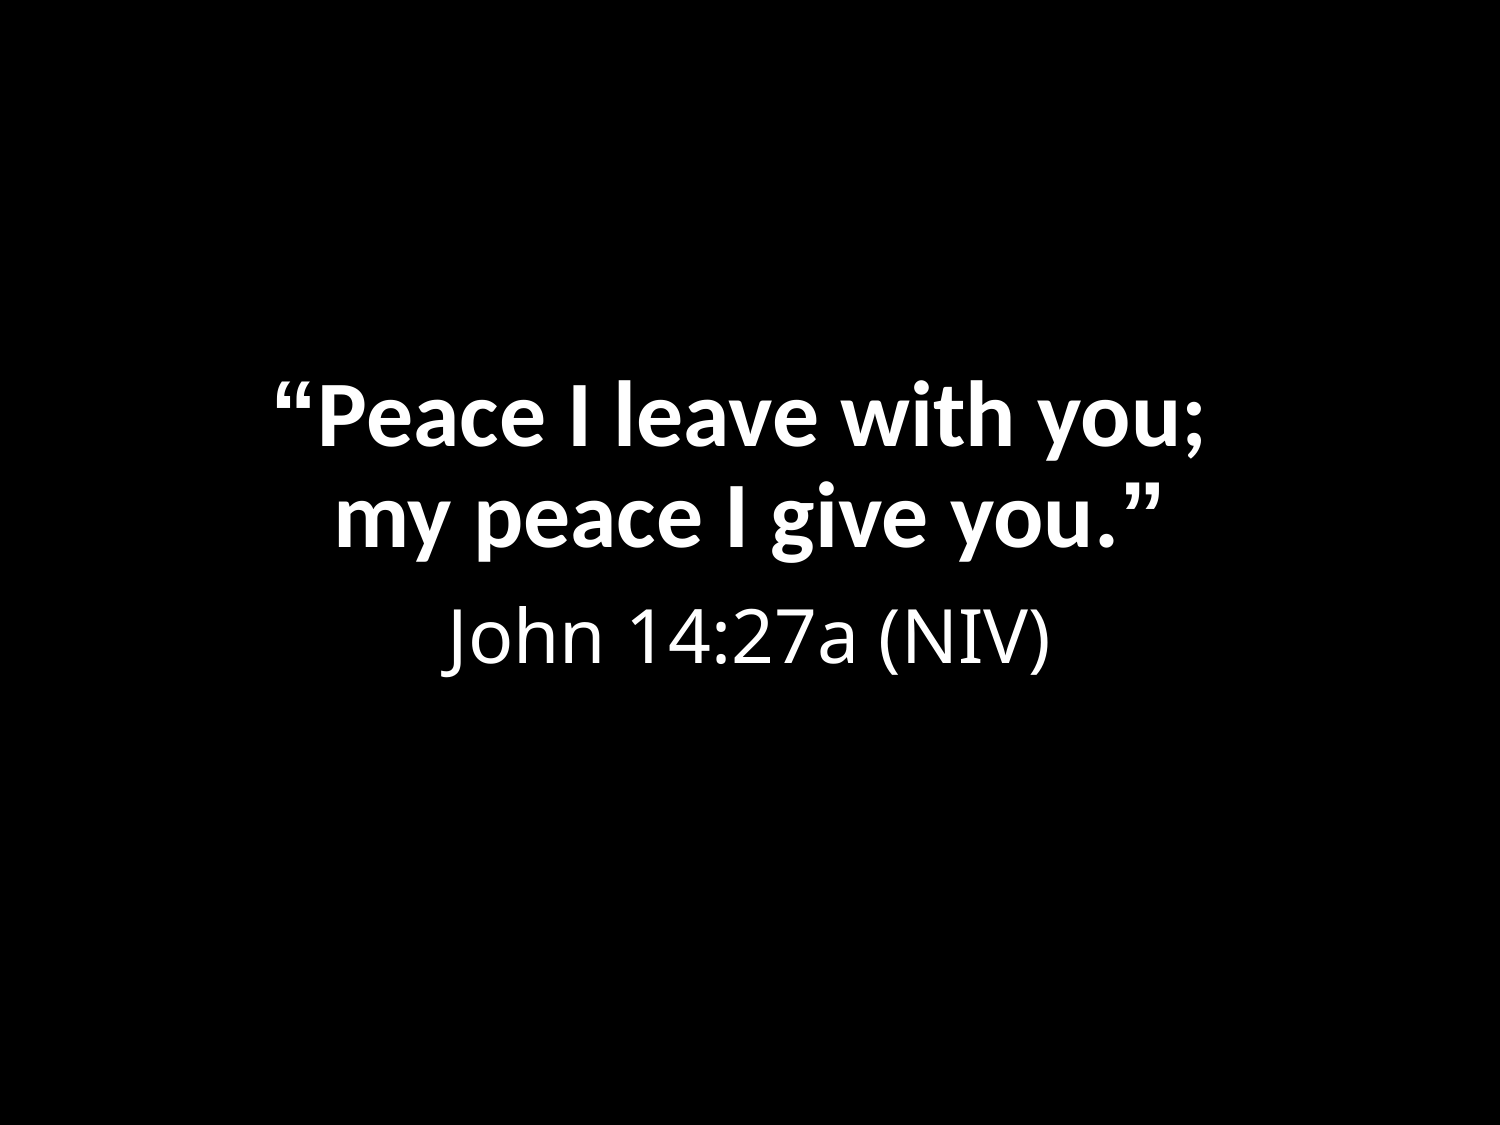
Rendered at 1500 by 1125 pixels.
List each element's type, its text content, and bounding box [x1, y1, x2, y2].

title “Peace I leave with you; my peace I give you.” [187, 184, 1313, 576]
subtitle John 14:27a (NIV) [187, 590, 1313, 863]
